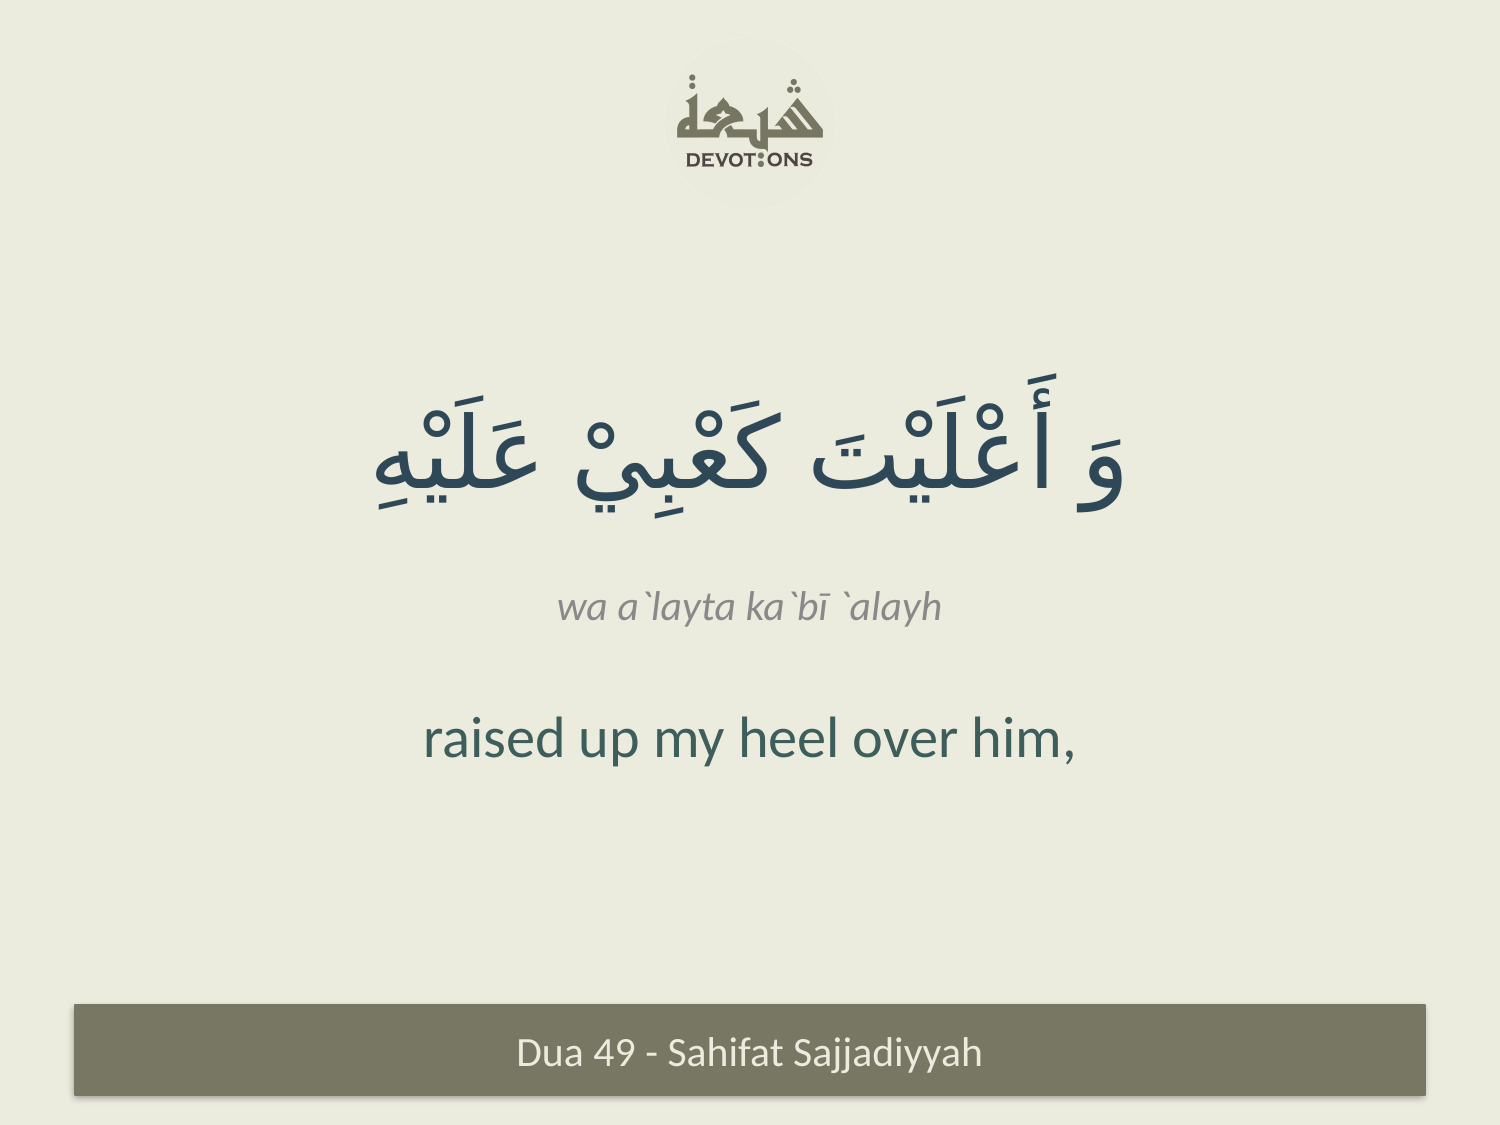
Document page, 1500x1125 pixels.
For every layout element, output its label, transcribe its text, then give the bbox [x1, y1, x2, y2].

text_box [74, 1004, 1426, 1096]
text_box وَ أَعْلَيْتَ كَعْبِيْ عَلَيْهِ wa a`layta ka`bī `alayh raised up my heel over him, [74, 381, 1425, 776]
picture [656, 29, 844, 218]
text_box Dua 49 - Sahifat Sajjadiyyah [501, 1017, 999, 1083]
